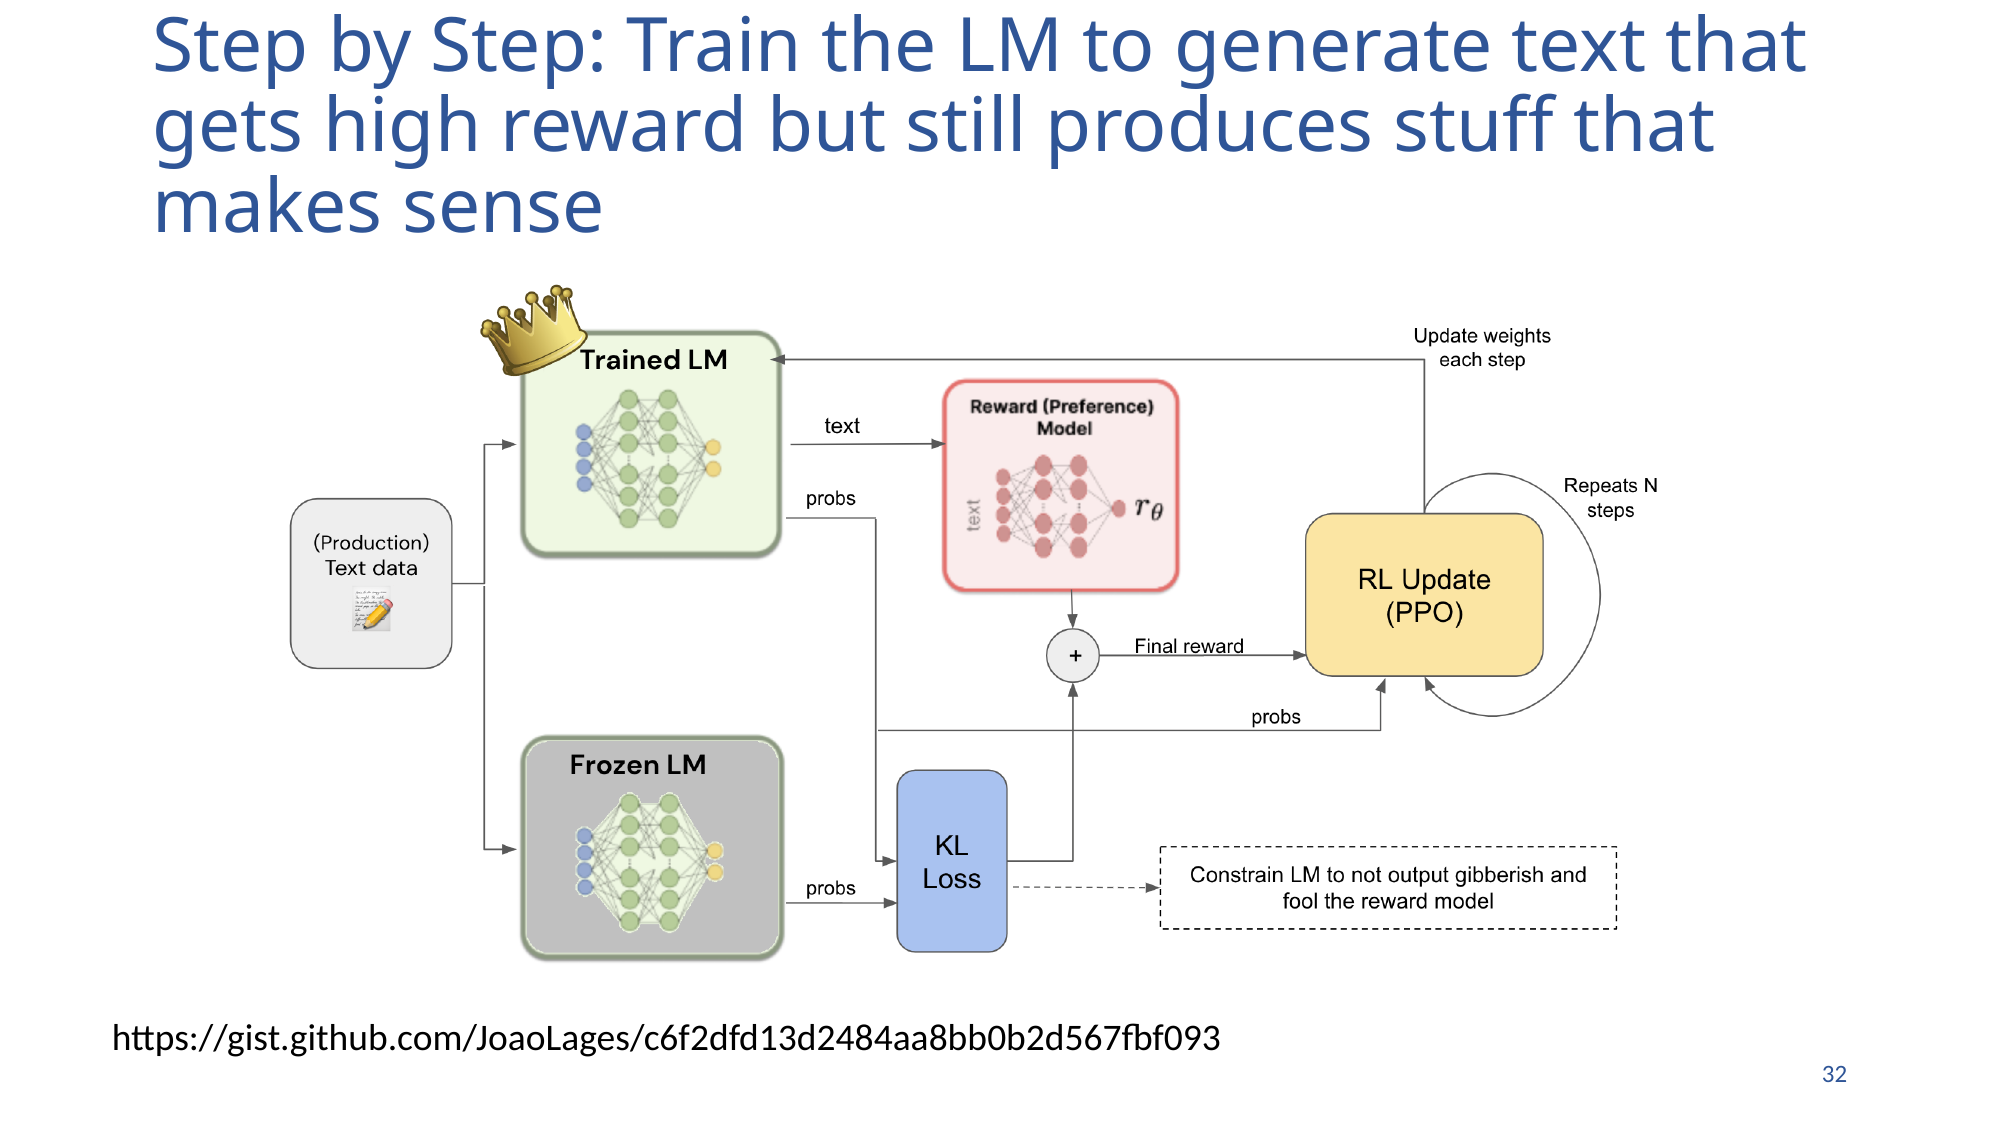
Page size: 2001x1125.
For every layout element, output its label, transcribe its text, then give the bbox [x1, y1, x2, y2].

text_box https://gist.github.com/JoaoLages/c6f2dfd13d2484aa8bb0b2d567fbf093 [97, 1005, 1487, 1066]
picture [281, 280, 1668, 969]
title Step by Step: Train the LM to generate text that gets high reward but still produces stuff that makes sense [137, 59, 1863, 196]
slide_number 31 [1412, 1042, 1863, 1103]
